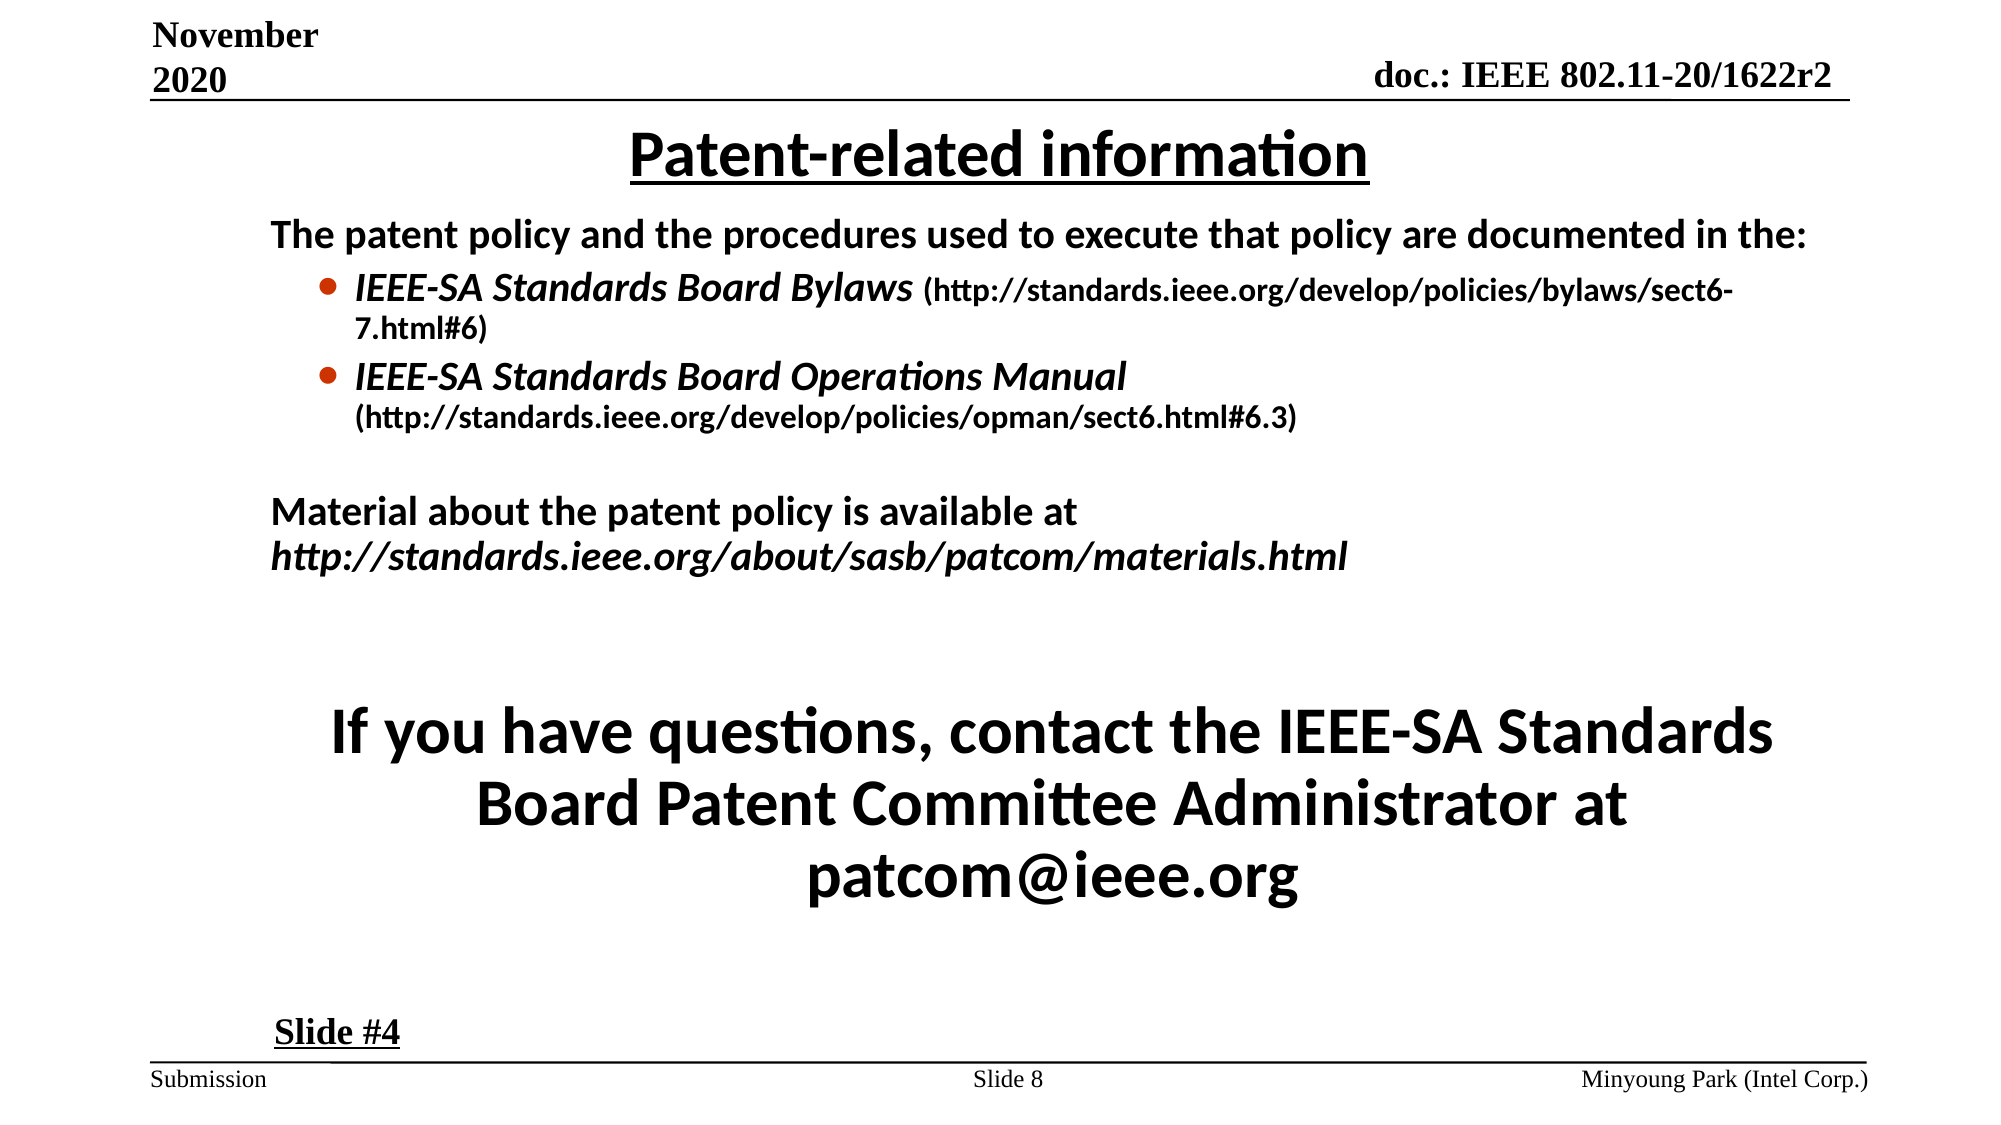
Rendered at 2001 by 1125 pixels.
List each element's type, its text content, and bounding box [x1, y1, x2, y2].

slide_number Slide 8 [966, 1061, 1051, 1093]
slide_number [152, 54, 347, 101]
text_box Slide #4 [259, 999, 416, 1060]
text_box [337, 37, 1688, 163]
text_box The patent policy and the procedures used to execute that policy are documented in the: IEEE-SA Standards Board Bylaws (http://standards.ieee.org/develop/policies/bylaws/sect6-7.html#6) IEEE-SA Standards Board Operations Manual (http://standards.ieee.org/develop/policies/opman/sect6.html#6.3) Material about the patent policy is available at http://standards.ieee.org/about/sasb/patcom/materials.html If you have questions, contact the IEEE-SA Standards Board Patent Committee Administrator at patcom@ieee.org [152, 187, 1850, 1025]
footer Minyoung Park (Intel Corp.) [1266, 1061, 1869, 1093]
title Patent-related information [362, 163, 1638, 187]
